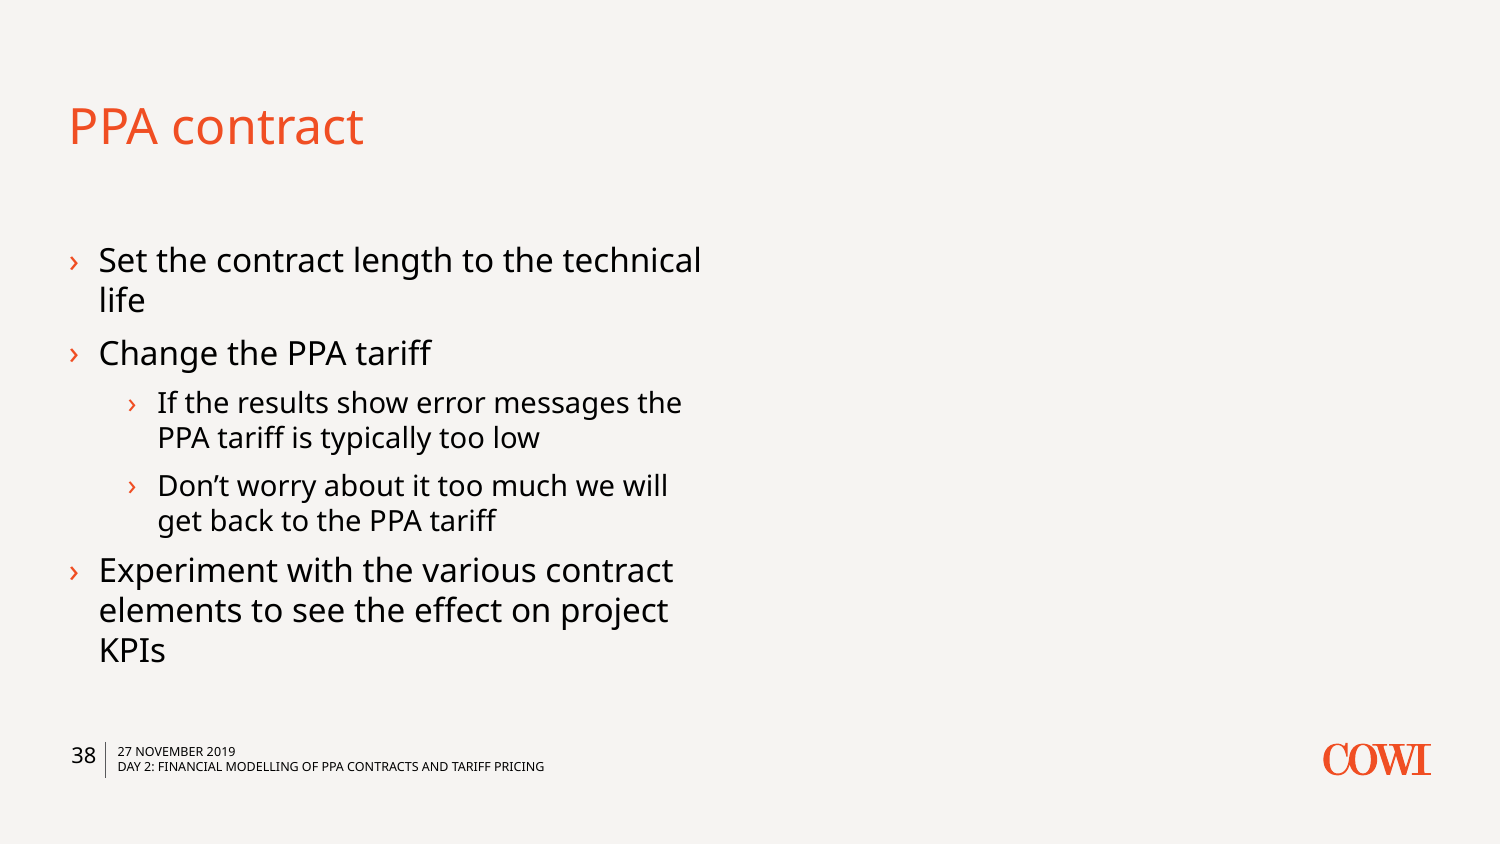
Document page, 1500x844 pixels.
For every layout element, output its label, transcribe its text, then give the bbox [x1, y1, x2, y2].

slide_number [117, 746, 439, 758]
footer Day 2: Financial modelling of PPA contracts and tariff pricing [117, 762, 631, 777]
title PPA contract [68, 100, 1432, 212]
slide_number 38 [29, 733, 97, 796]
list Set the contract length to the technical life Change the PPA tariff If the results show error messages the PPA tariff is typically too low Don’t worry about it too much we will get back to the PPA tariff Experiment with the various contract elements to see the effect on project KPIs [68, 239, 717, 703]
